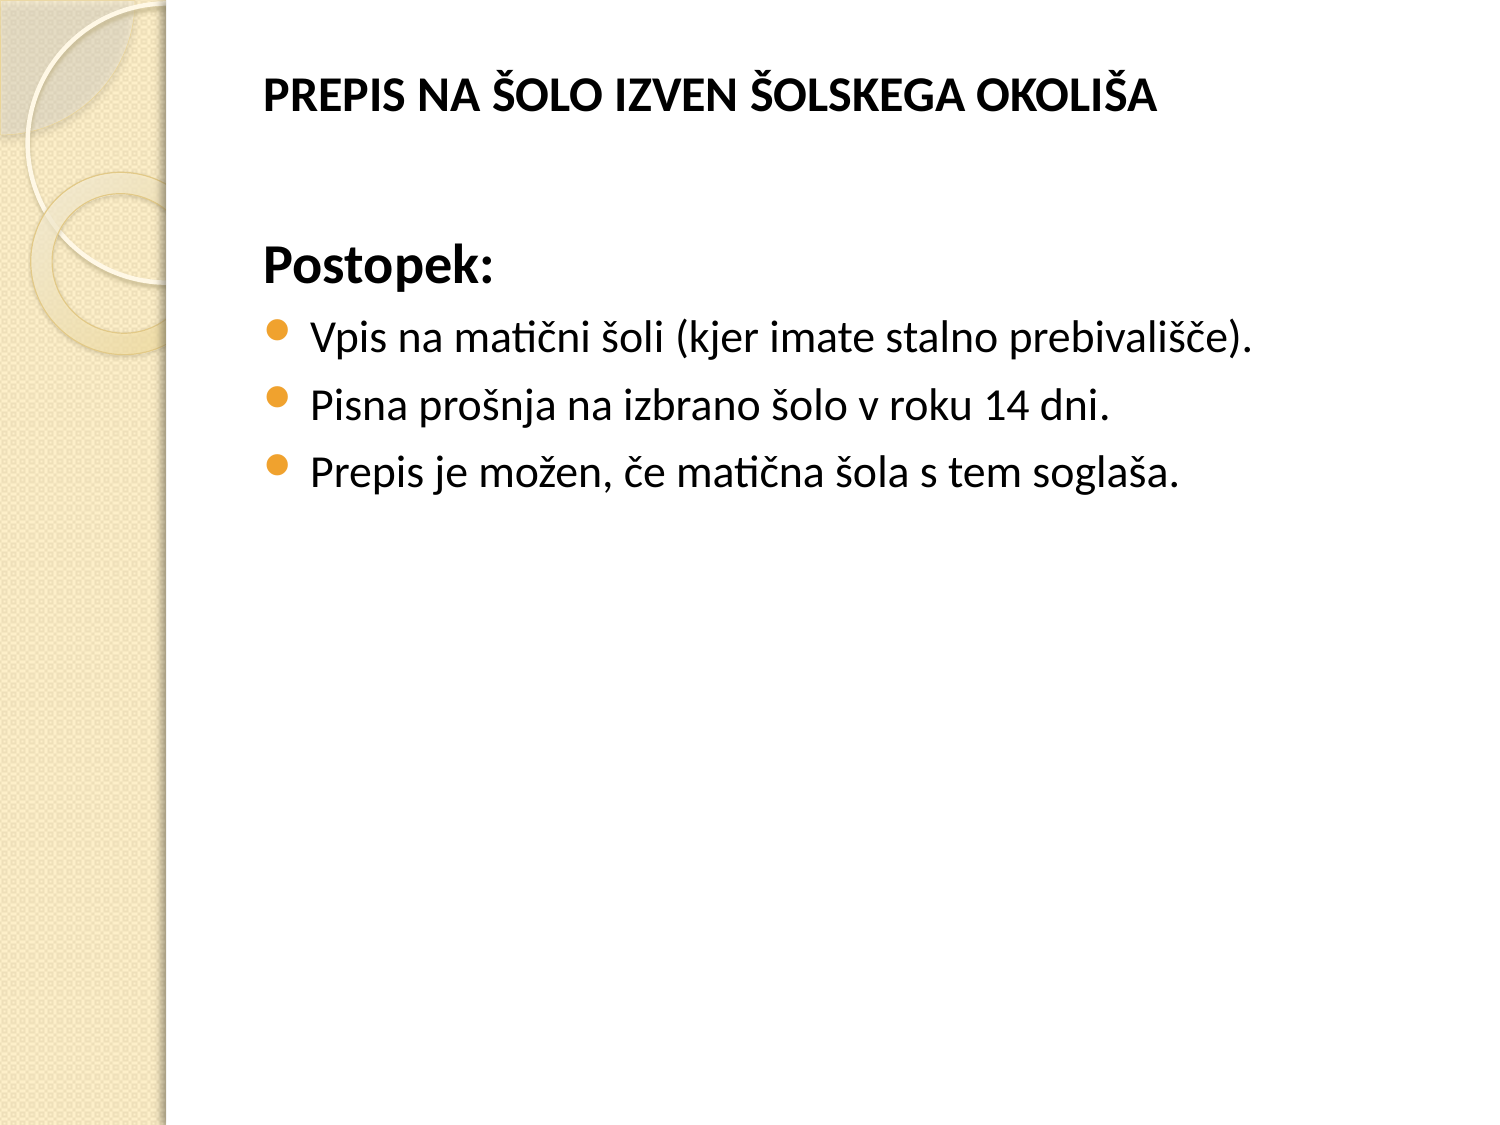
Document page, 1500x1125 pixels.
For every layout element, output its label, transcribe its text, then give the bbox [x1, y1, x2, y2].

list PREPIS NA ŠOLO IZVEN ŠOLSKEGA OKOLIŠA Postopek: Vpis na matični šoli (kjer imate stalno prebivališče). Pisna prošnja na izbrano šolo v roku 14 dni. Prepis je možen, če matična šola s tem soglaša. [235, 54, 1424, 1059]
